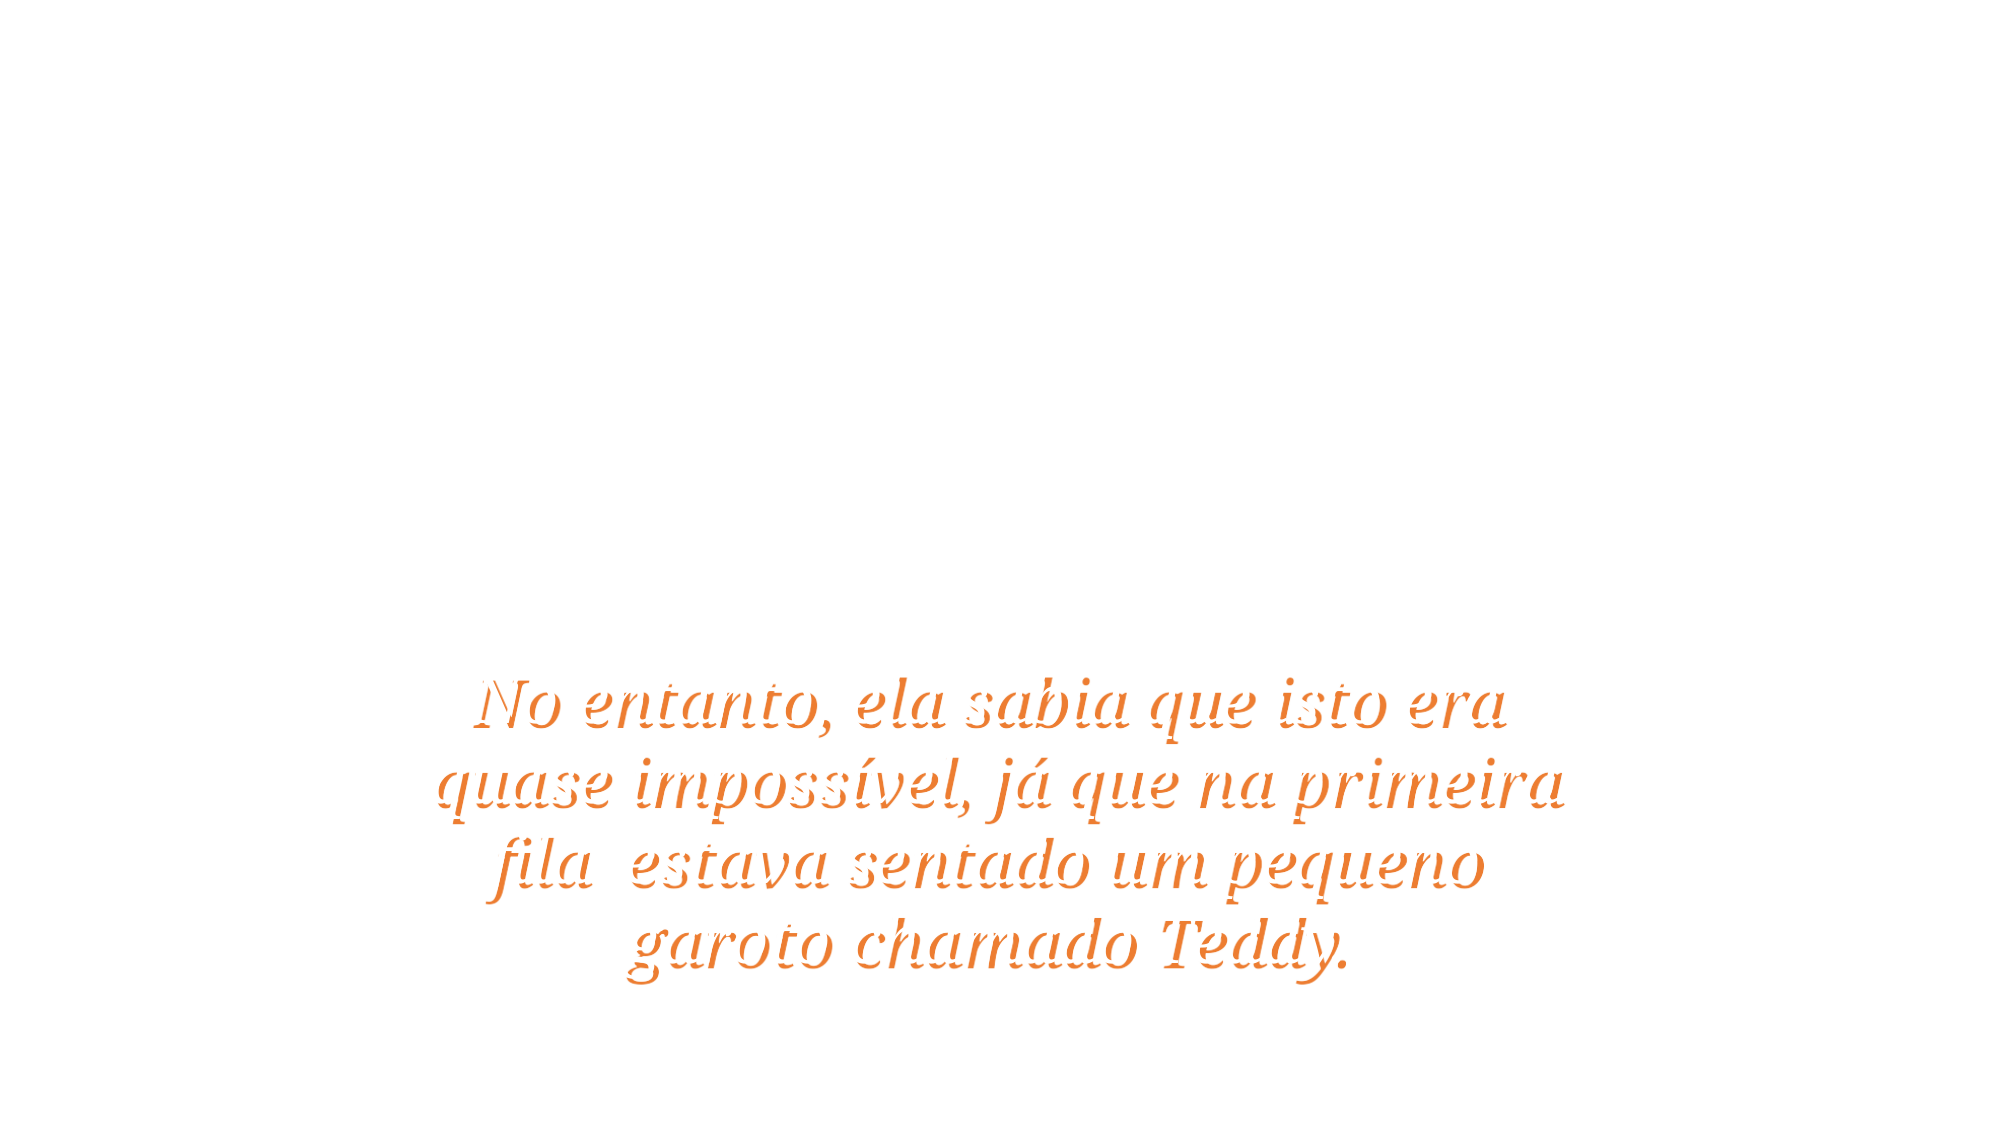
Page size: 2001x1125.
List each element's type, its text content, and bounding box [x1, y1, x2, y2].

text_box No entanto, ela sabia que isto era quase impossível, já que na primeira fila estava sentado um pequeno garoto chamado Teddy. [375, 649, 1616, 1065]
